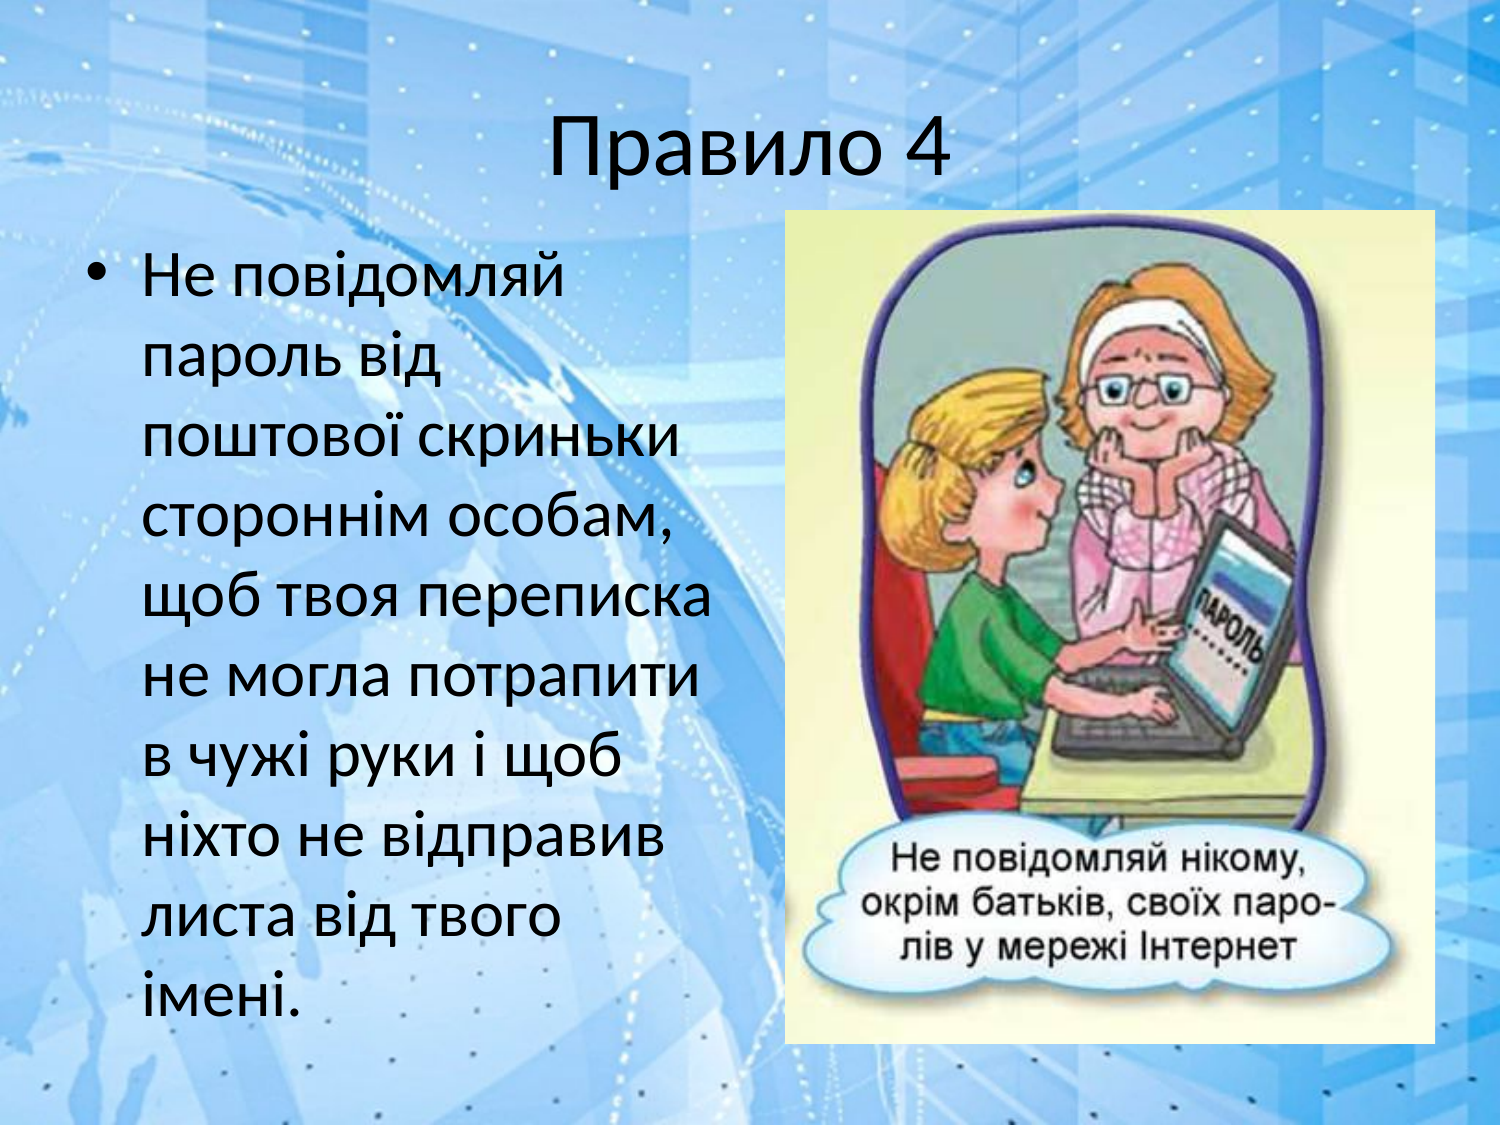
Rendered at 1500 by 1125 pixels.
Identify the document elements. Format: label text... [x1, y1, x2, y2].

picture [0, 0, 1500, 1125]
title Правило 4 [74, 44, 1426, 233]
list Не повідомляй пароль від поштової скриньки стороннім особам, щоб твоя переписка не могла потрапити в чужі руки і щоб ніхто не відправив листа від твого імені. [70, 222, 734, 966]
